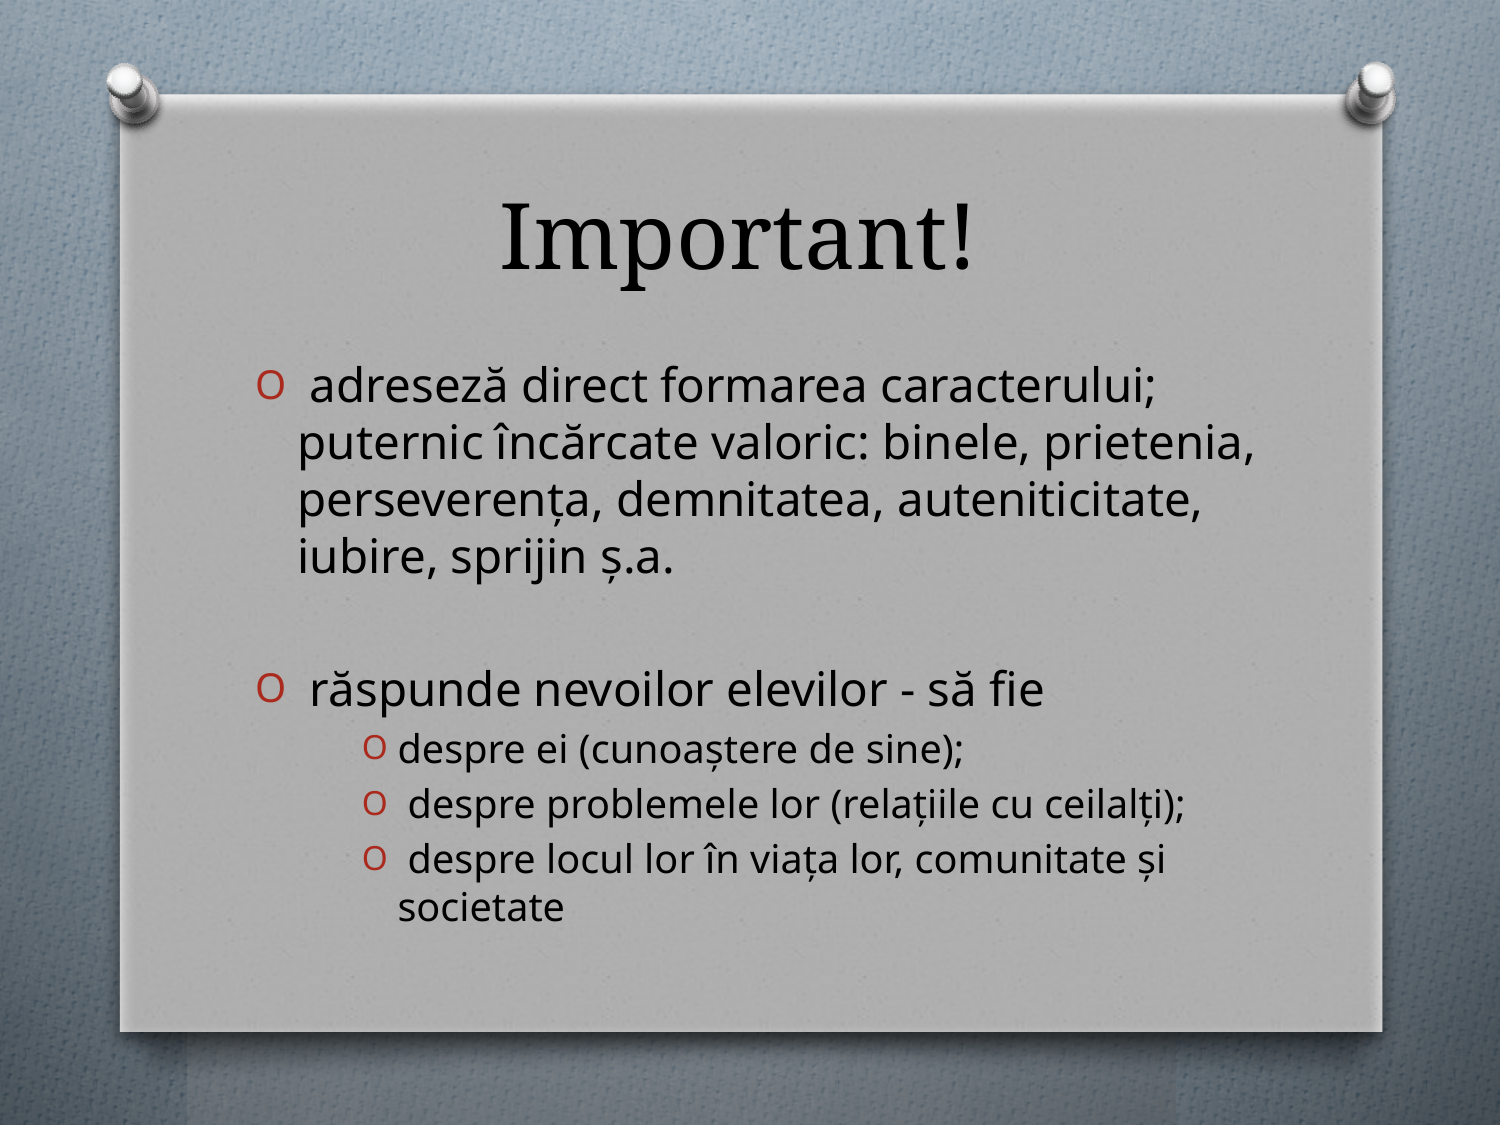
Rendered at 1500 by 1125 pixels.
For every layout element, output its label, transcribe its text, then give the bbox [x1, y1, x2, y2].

title Important! [179, 134, 1323, 332]
picture [75, 29, 198, 153]
list adreseză direct formarea caracterului; puternic încărcate valoric: binele, prietenia, perseverența, demnitatea, auteniticitate, iubire, sprijin ș.a. răspunde nevoilor elevilor - să fie despre ei (cunoaștere de sine); despre problemele lor (relațiile cu ceilalți); despre locul lor în viața lor, comunitate și societate [240, 347, 1323, 939]
picture [1317, 35, 1439, 156]
